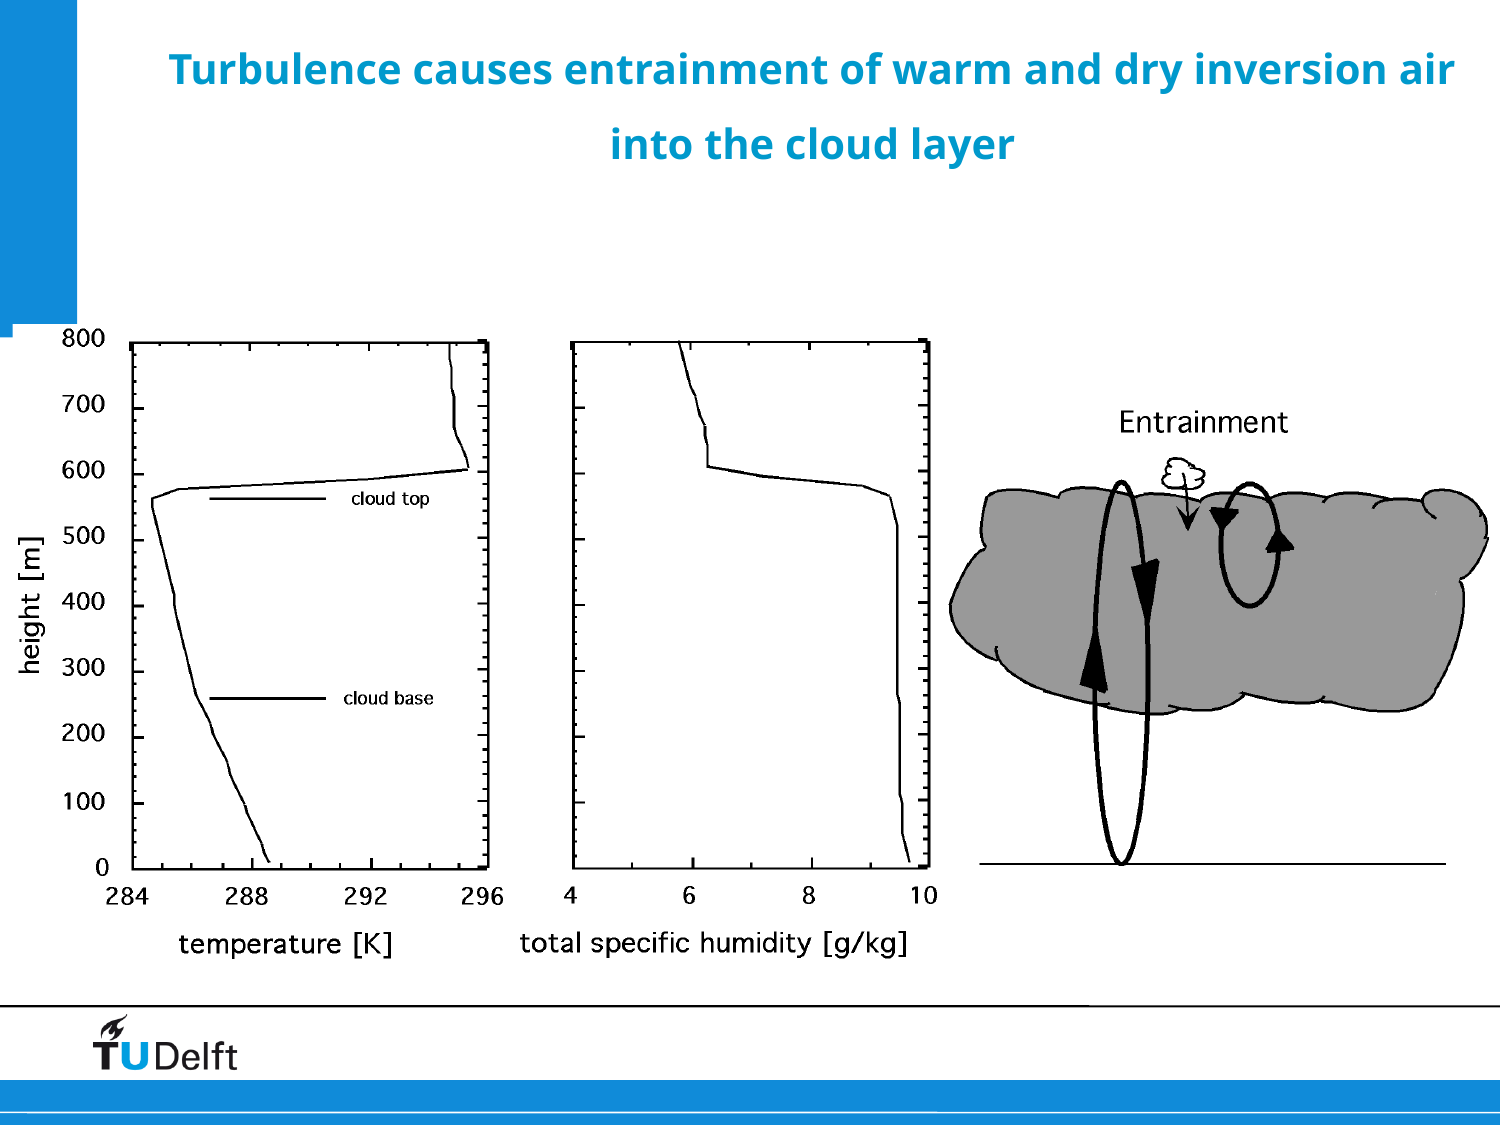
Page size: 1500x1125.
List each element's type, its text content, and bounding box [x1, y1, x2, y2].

picture [93, 1014, 240, 1072]
picture [12, 324, 1490, 963]
title Turbulence causes entrainment of warm and dry inversion air into the cloud layer [124, 47, 1500, 138]
